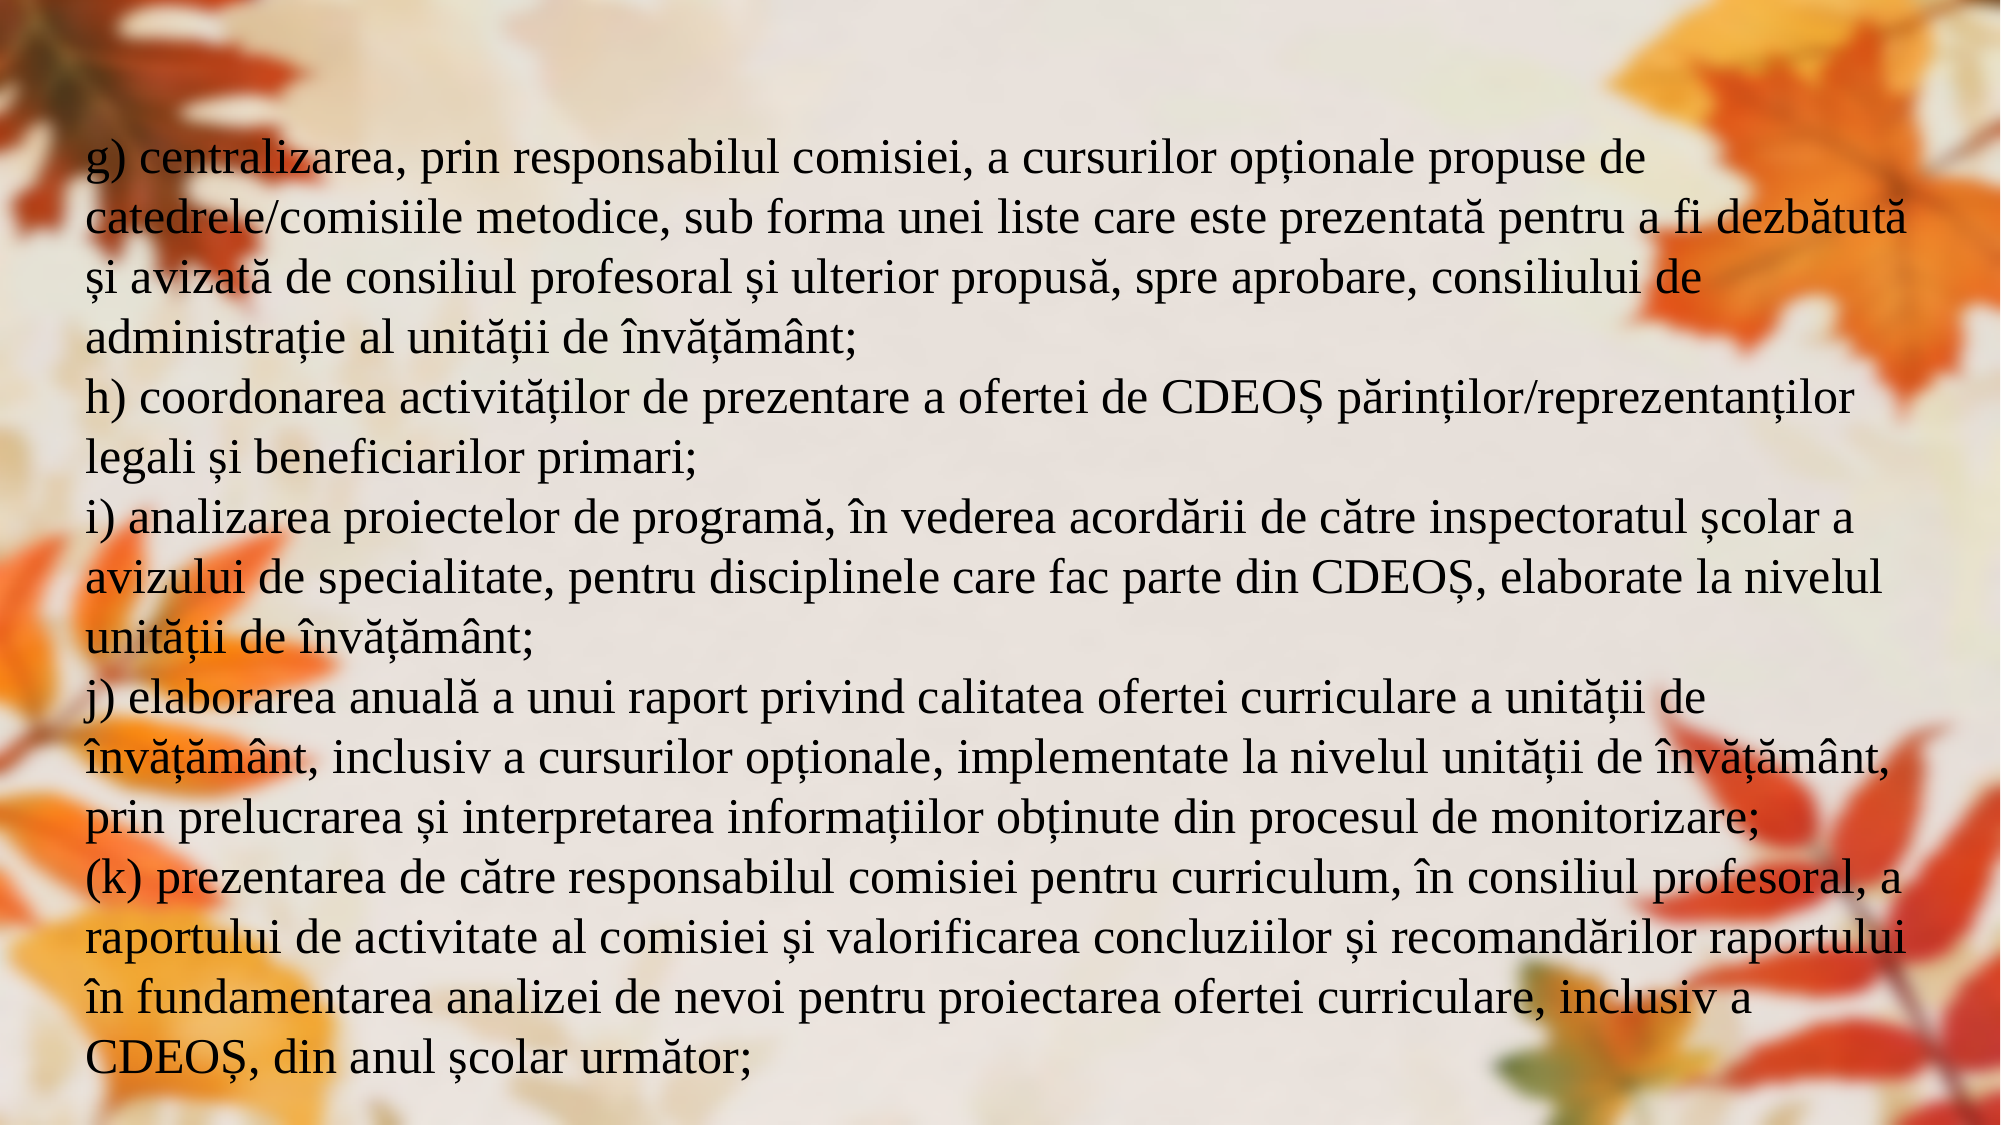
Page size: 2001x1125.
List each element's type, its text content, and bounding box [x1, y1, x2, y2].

list g) centralizarea, prin responsabilul comisiei, a cursurilor opționale propuse de catedrele/comisiile metodice, sub forma unei liste care este prezentată pentru a fi dezbătută și avizată de consiliul profesoral și ulterior propusă, spre aprobare, consiliului de administrație al unității de învățământ; h) coordonarea activităților de prezentare a ofertei de CDEOȘ părinților/reprezentanților legali și beneficiarilor primari; i) analizarea proiectelor de programă, în vederea acordării de către inspectoratul școlar a avizului de specialitate, pentru disciplinele care fac parte din CDEOȘ, elaborate la nivelul unității de învățământ; j) elaborarea anuală a unui raport privind calitatea ofertei curriculare a unității de învățământ, inclusiv a cursurilor opționale, implementate la nivelul unității de învățământ, prin prelucrarea și interpretarea informațiilor obținute din procesul de monitorizare; (k) prezentarea de către responsabilul comisiei pentru curriculum, în consiliul profesoral, a raportului de activitate al comisiei și valorificarea concluziilor și recomandărilor raportului în fundamentarea analizei de nevoi pentru proiectarea ofertei curriculare, inclusiv a CDEOȘ, din anul școlar următor; [70, 116, 1950, 1098]
picture [0, 0, 2001, 1125]
